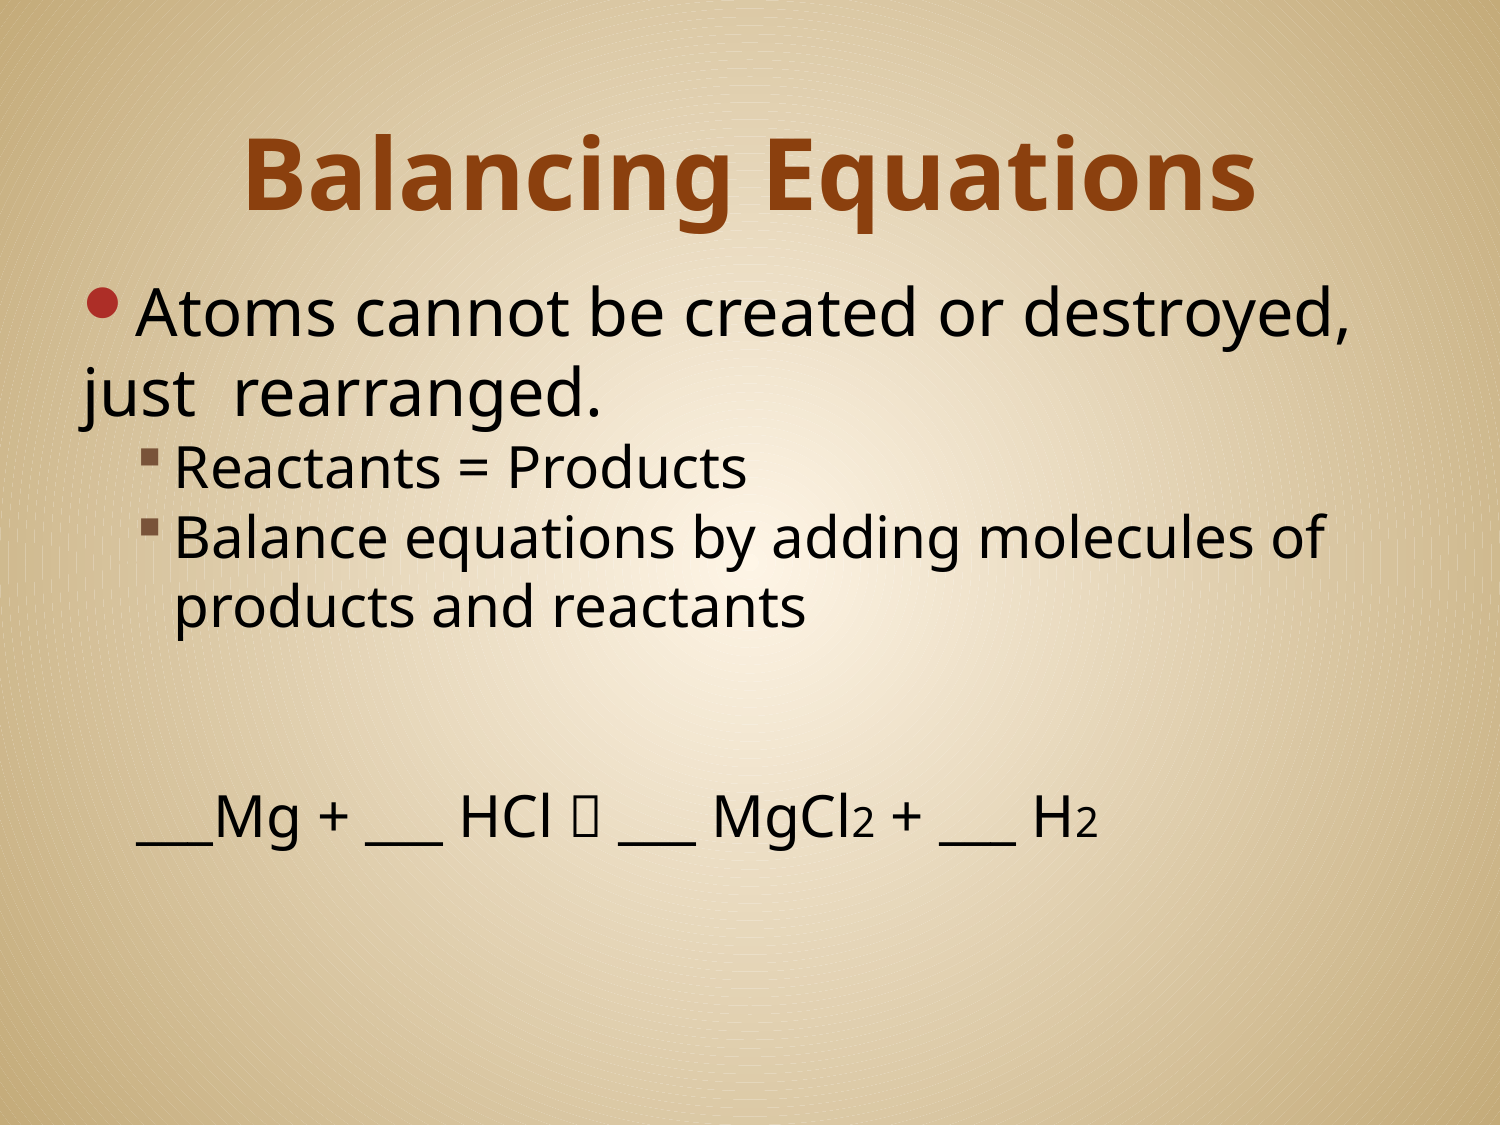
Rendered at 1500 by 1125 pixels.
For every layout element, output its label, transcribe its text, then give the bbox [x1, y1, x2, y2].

title Balancing Equations [75, 50, 1425, 238]
list Atoms cannot be created or destroyed, just rearranged. Reactants = Products Balance equations by adding molecules of products and reactants ___Mg + ___ HCl  ___ MgCl2 + ___ H2 [75, 262, 1425, 1005]
